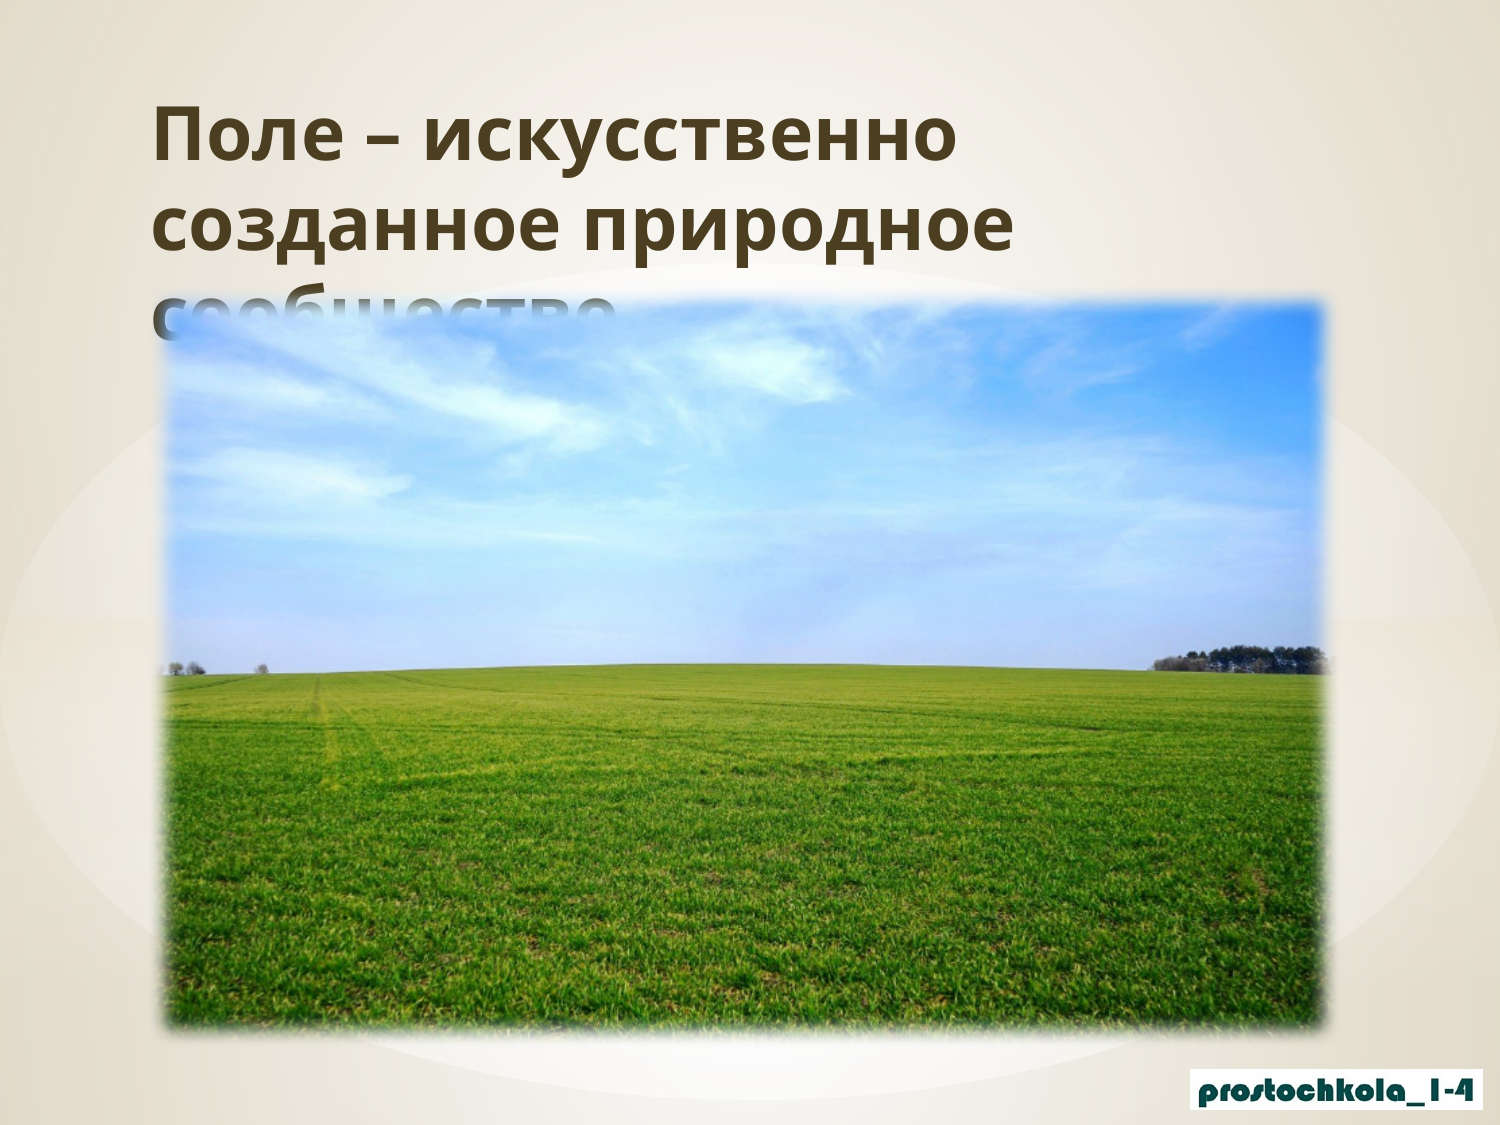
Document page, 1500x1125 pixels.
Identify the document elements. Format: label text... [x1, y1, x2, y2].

picture [1190, 1069, 1483, 1110]
text_box Поле – искусственно созданное природное сообщество [135, 78, 1388, 363]
picture [147, 285, 1341, 1047]
